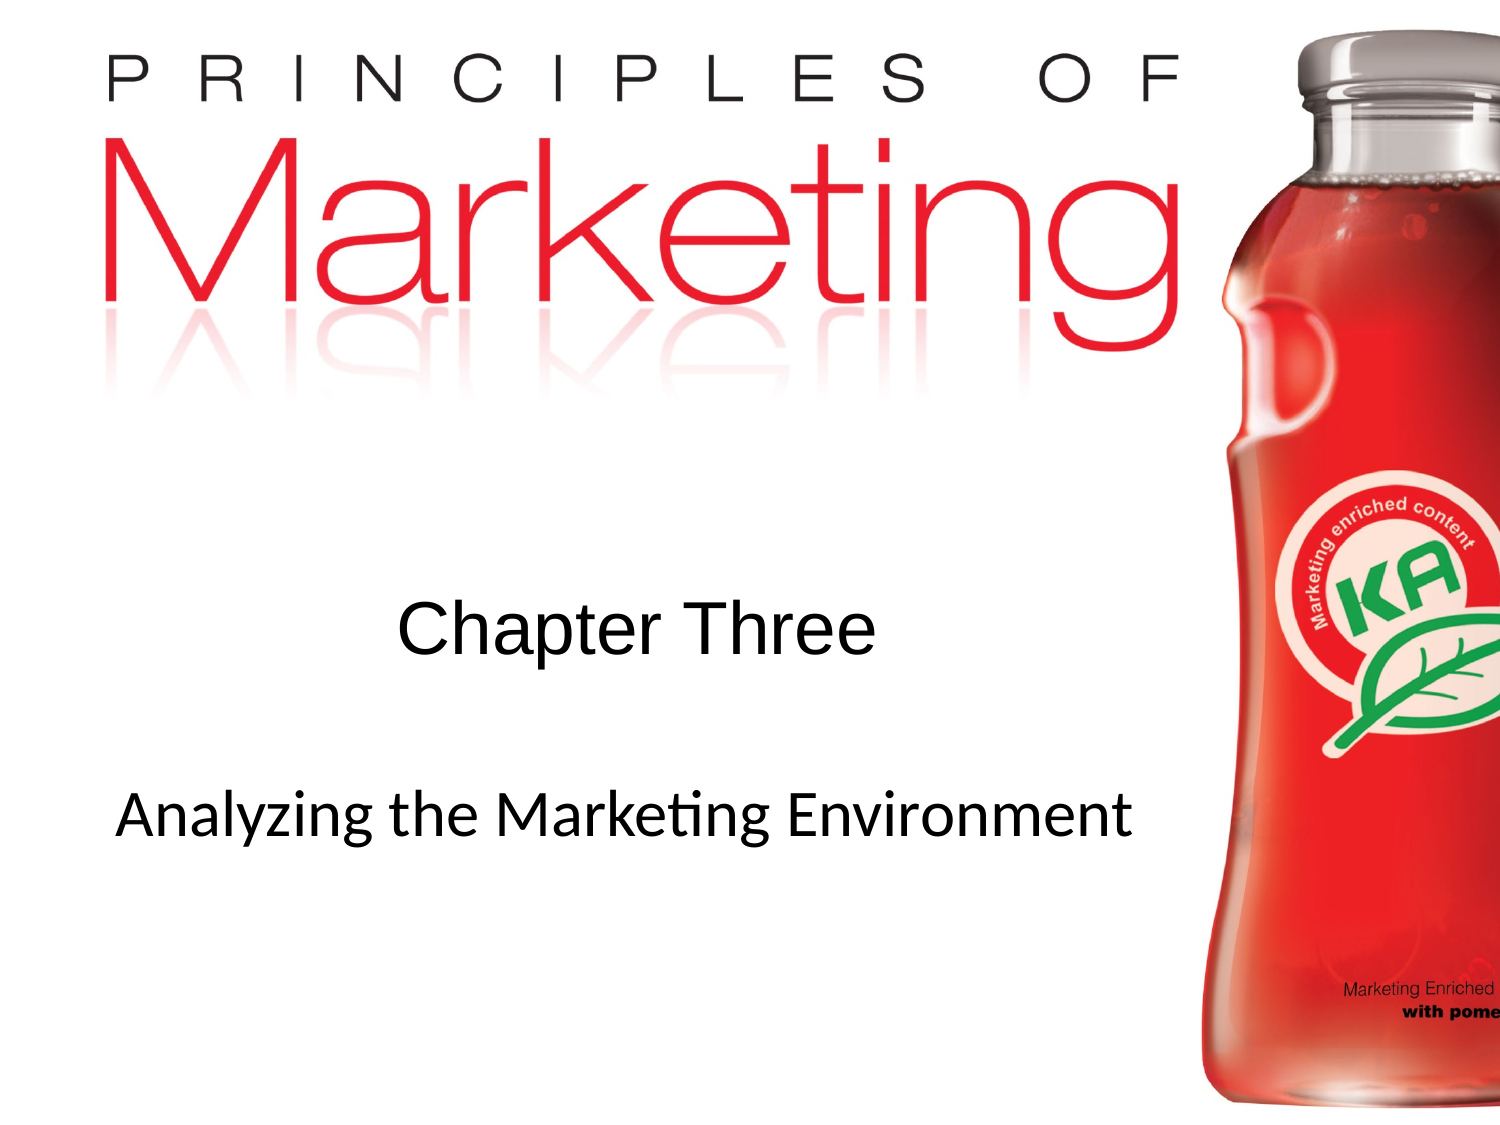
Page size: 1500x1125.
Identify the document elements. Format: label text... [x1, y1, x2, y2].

title Chapter Three [50, 458, 1225, 700]
picture [0, 0, 1500, 1125]
subtitle Analyzing the Marketing Environment [99, 762, 1150, 1050]
